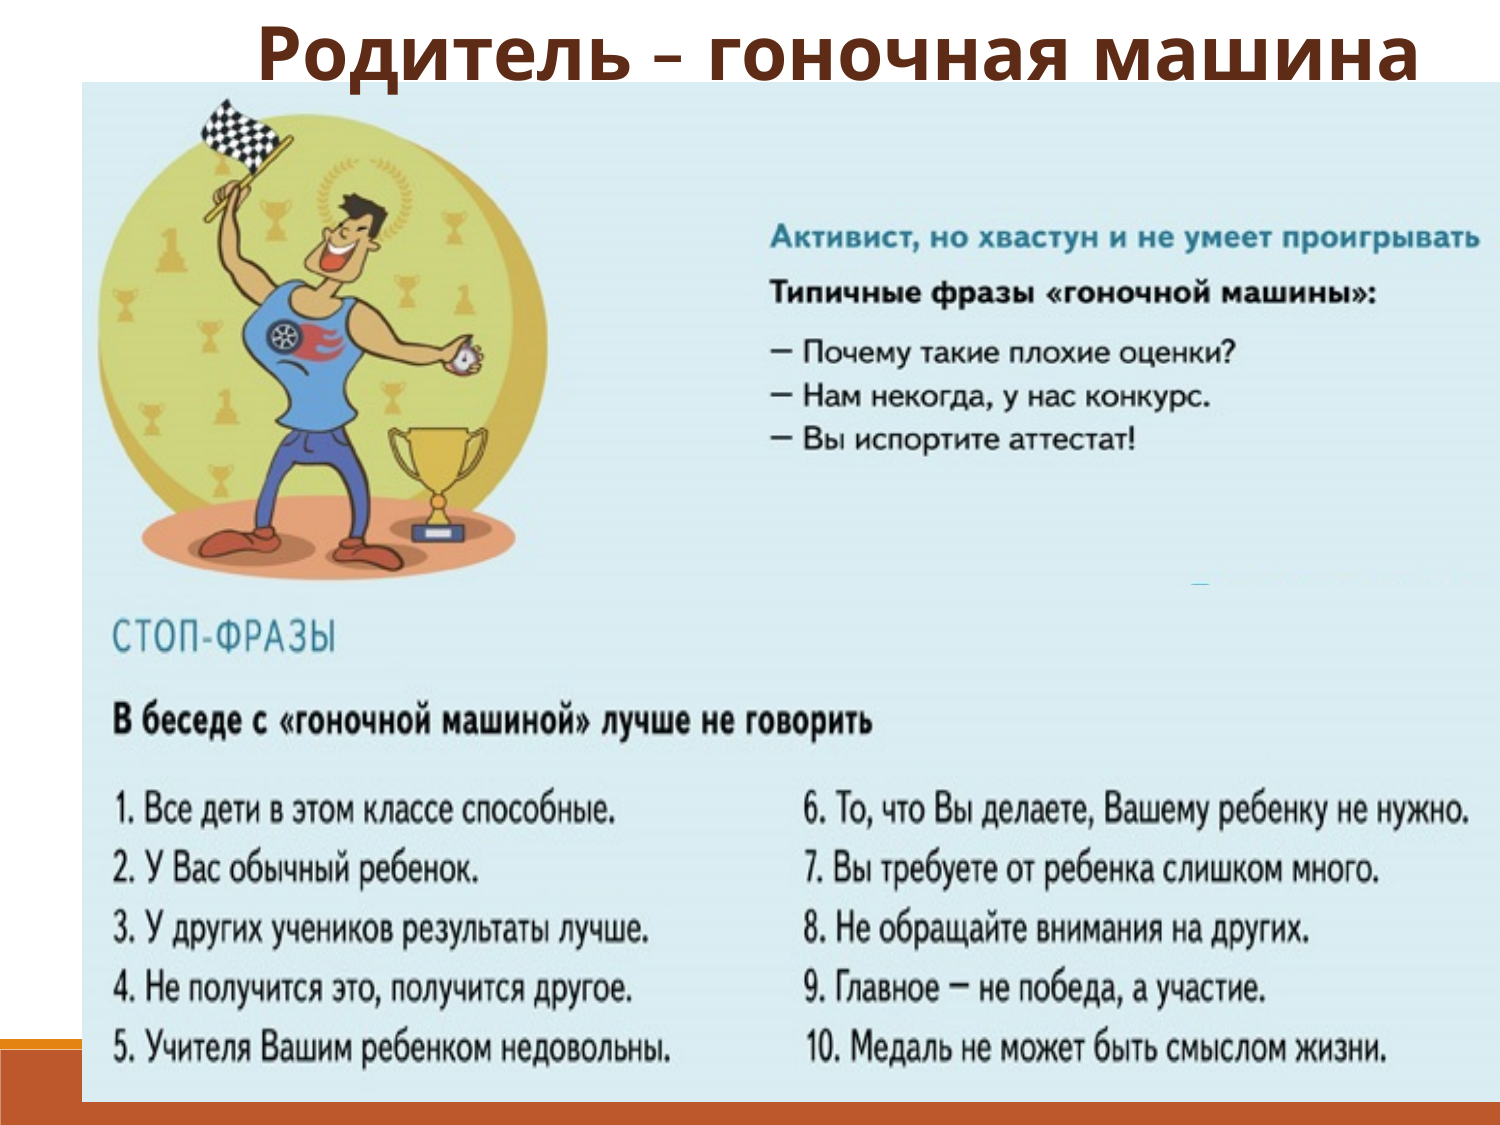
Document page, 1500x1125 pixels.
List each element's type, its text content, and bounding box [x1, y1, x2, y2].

picture [81, 81, 1500, 1103]
text_box Родитель – гоночная машина [230, 0, 1447, 78]
